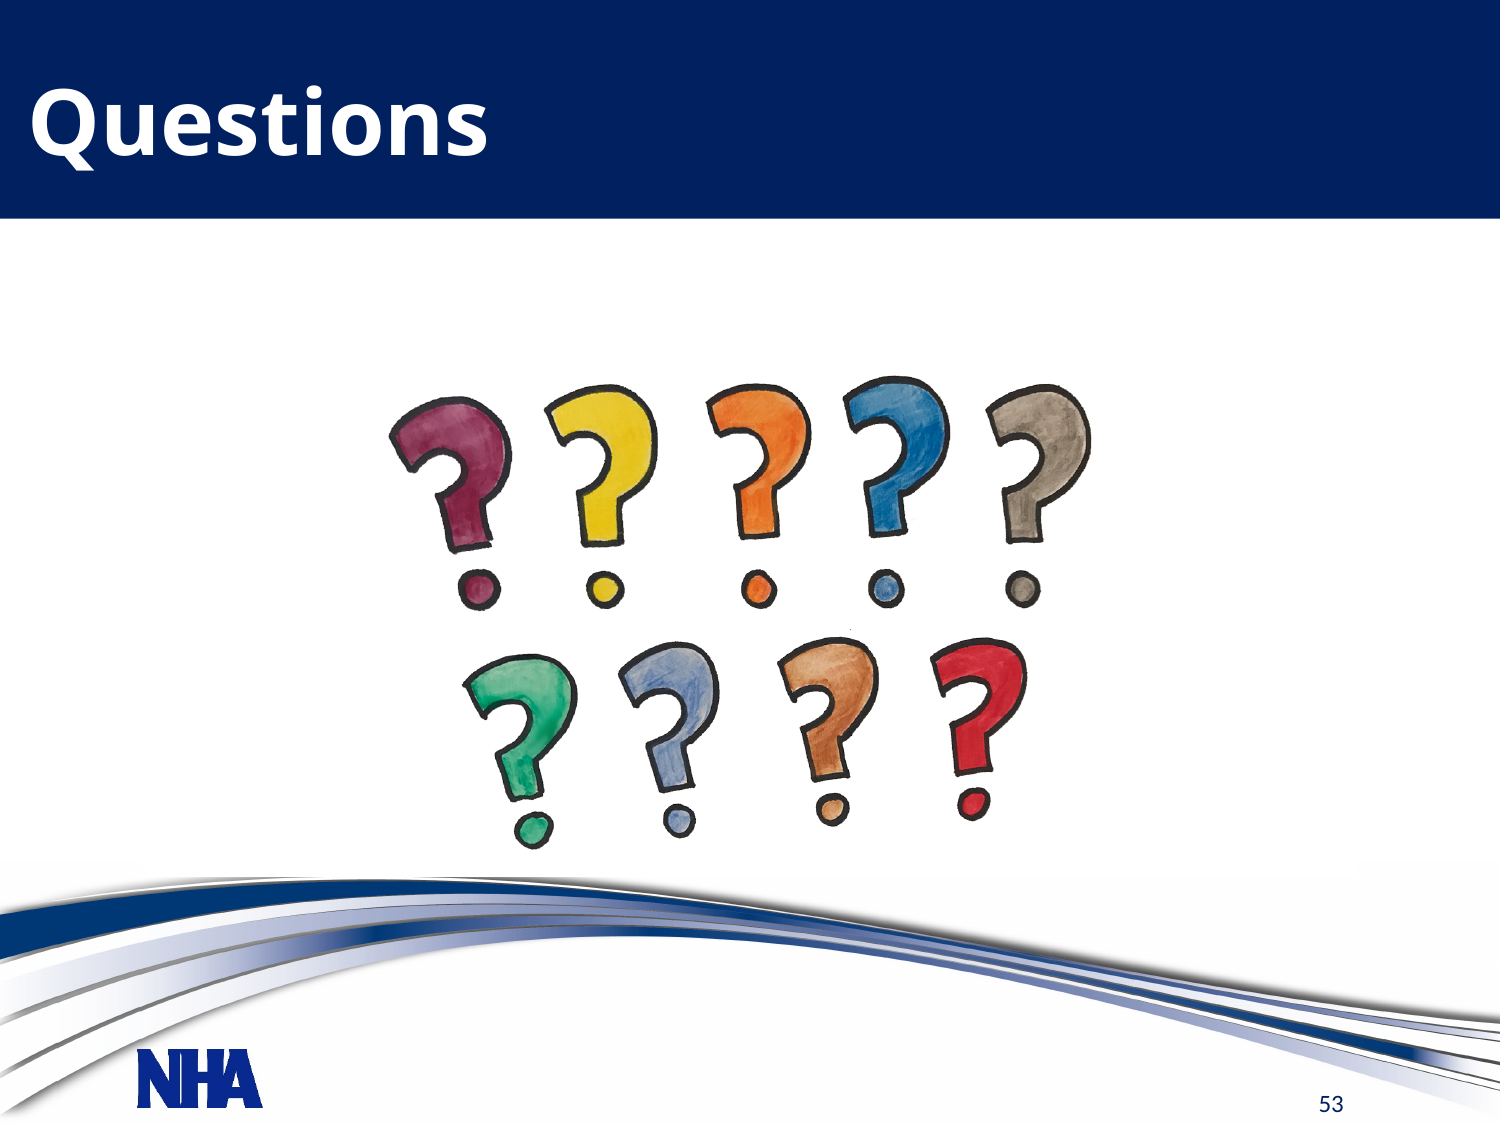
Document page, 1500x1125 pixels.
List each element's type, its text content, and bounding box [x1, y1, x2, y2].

picture [0, 862, 1500, 1125]
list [143, 349, 1357, 878]
title Questions [12, 24, 1488, 213]
text_box [37, 213, 1388, 955]
